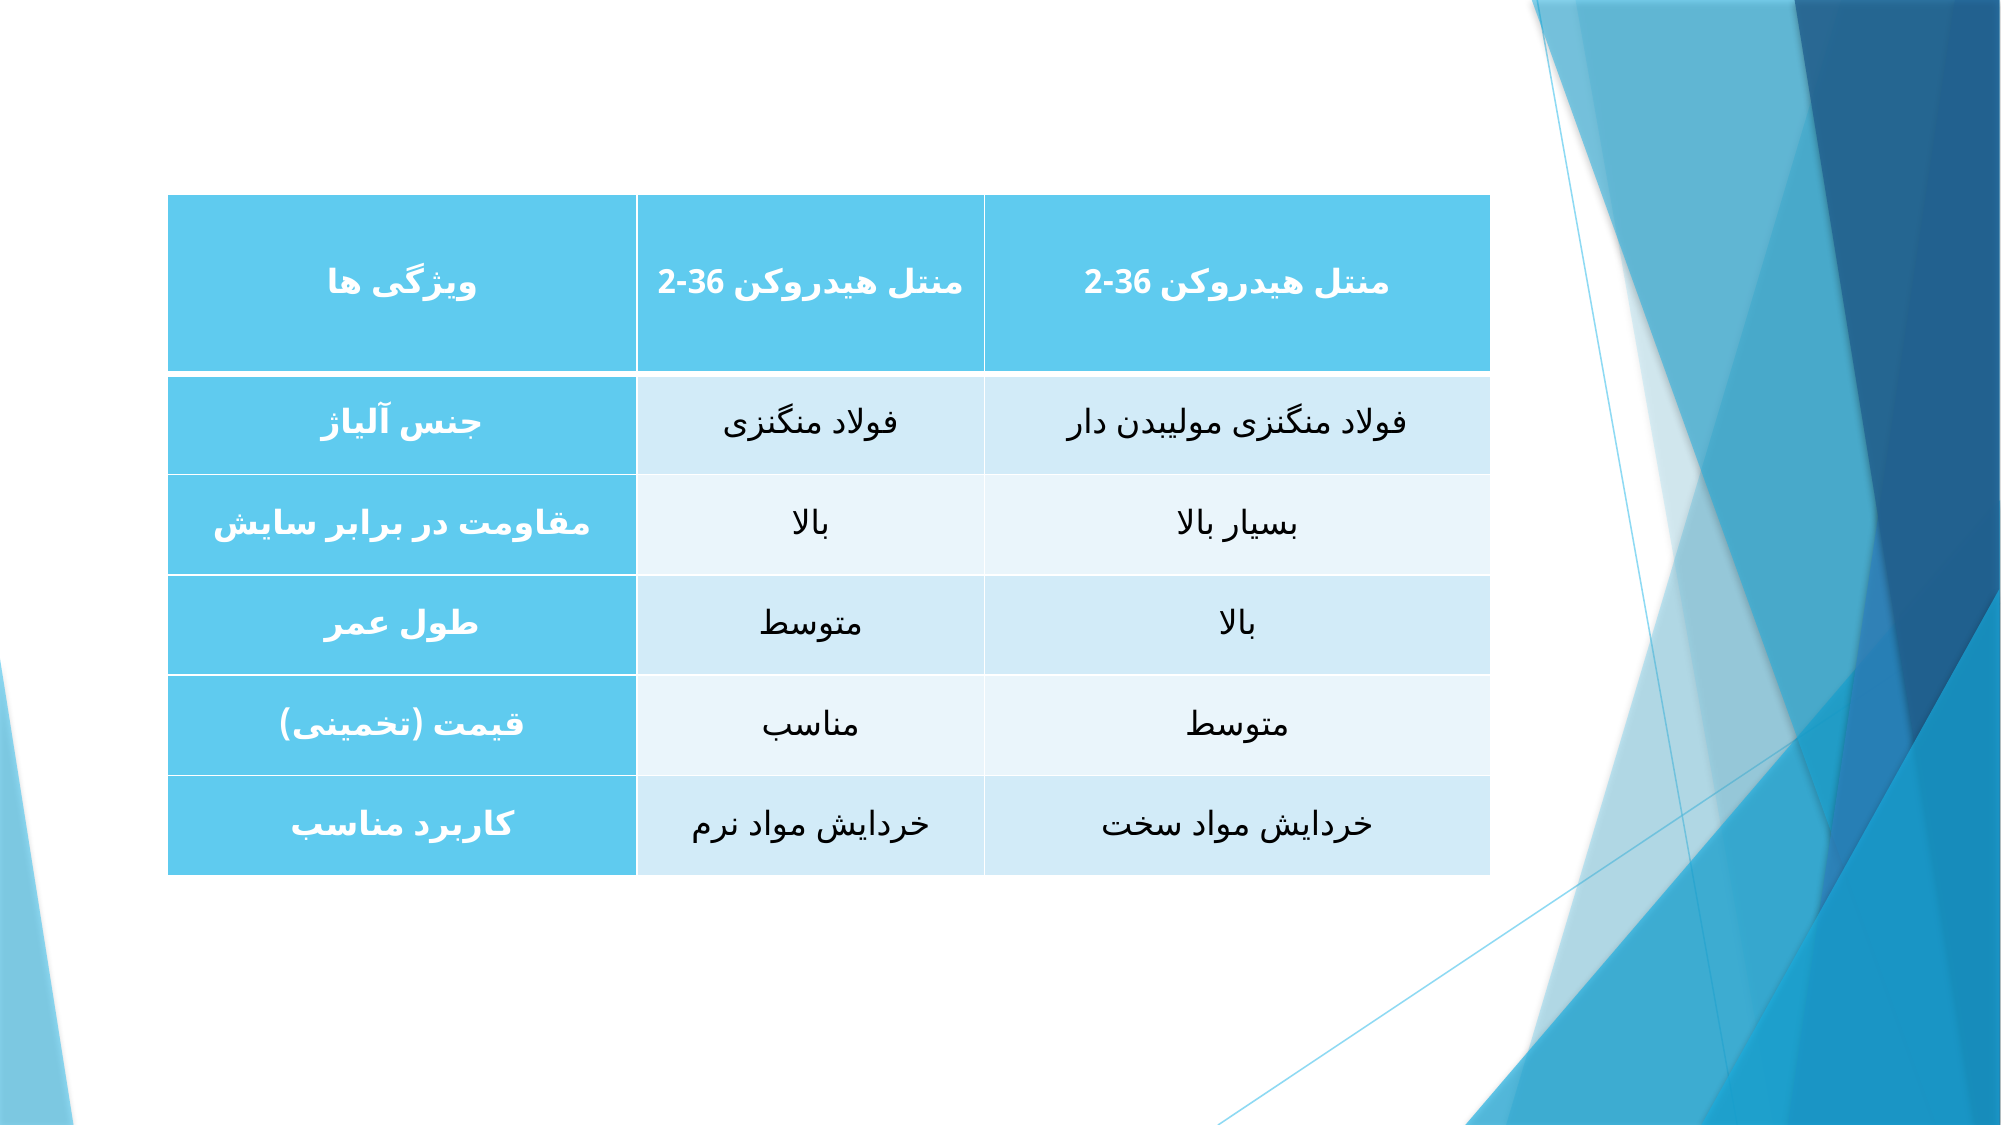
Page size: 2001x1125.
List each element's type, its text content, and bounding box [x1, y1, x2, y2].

table_cell فولاد منگنزی [638, 377, 984, 474]
table_cell بالا [638, 475, 984, 574]
table_header ویژگی ها [168, 195, 636, 371]
table_cell بسیار بالا [985, 475, 1490, 574]
table_cell مناسب [638, 676, 984, 775]
table_cell متوسط [638, 576, 984, 674]
table_cell طول عمر [168, 576, 636, 674]
table_cell متوسط [985, 676, 1490, 775]
table_cell کاربرد مناسب [168, 776, 636, 875]
table_cell قیمت (تخمینی) [168, 676, 636, 775]
table_cell خردایش مواد سخت [985, 776, 1490, 875]
table_header منتل هیدروکن 36-2 [638, 195, 984, 371]
table_cell بالا [985, 576, 1490, 674]
table_cell مقاومت در برابر سایش [168, 475, 636, 574]
table_cell فولاد منگنزی مولیبدن دار [985, 377, 1490, 474]
table_header منتل هیدروکن 36-2 [985, 195, 1490, 371]
table_cell جنس آلیاژ [168, 377, 636, 474]
table_cell خردایش مواد نرم [638, 776, 984, 875]
